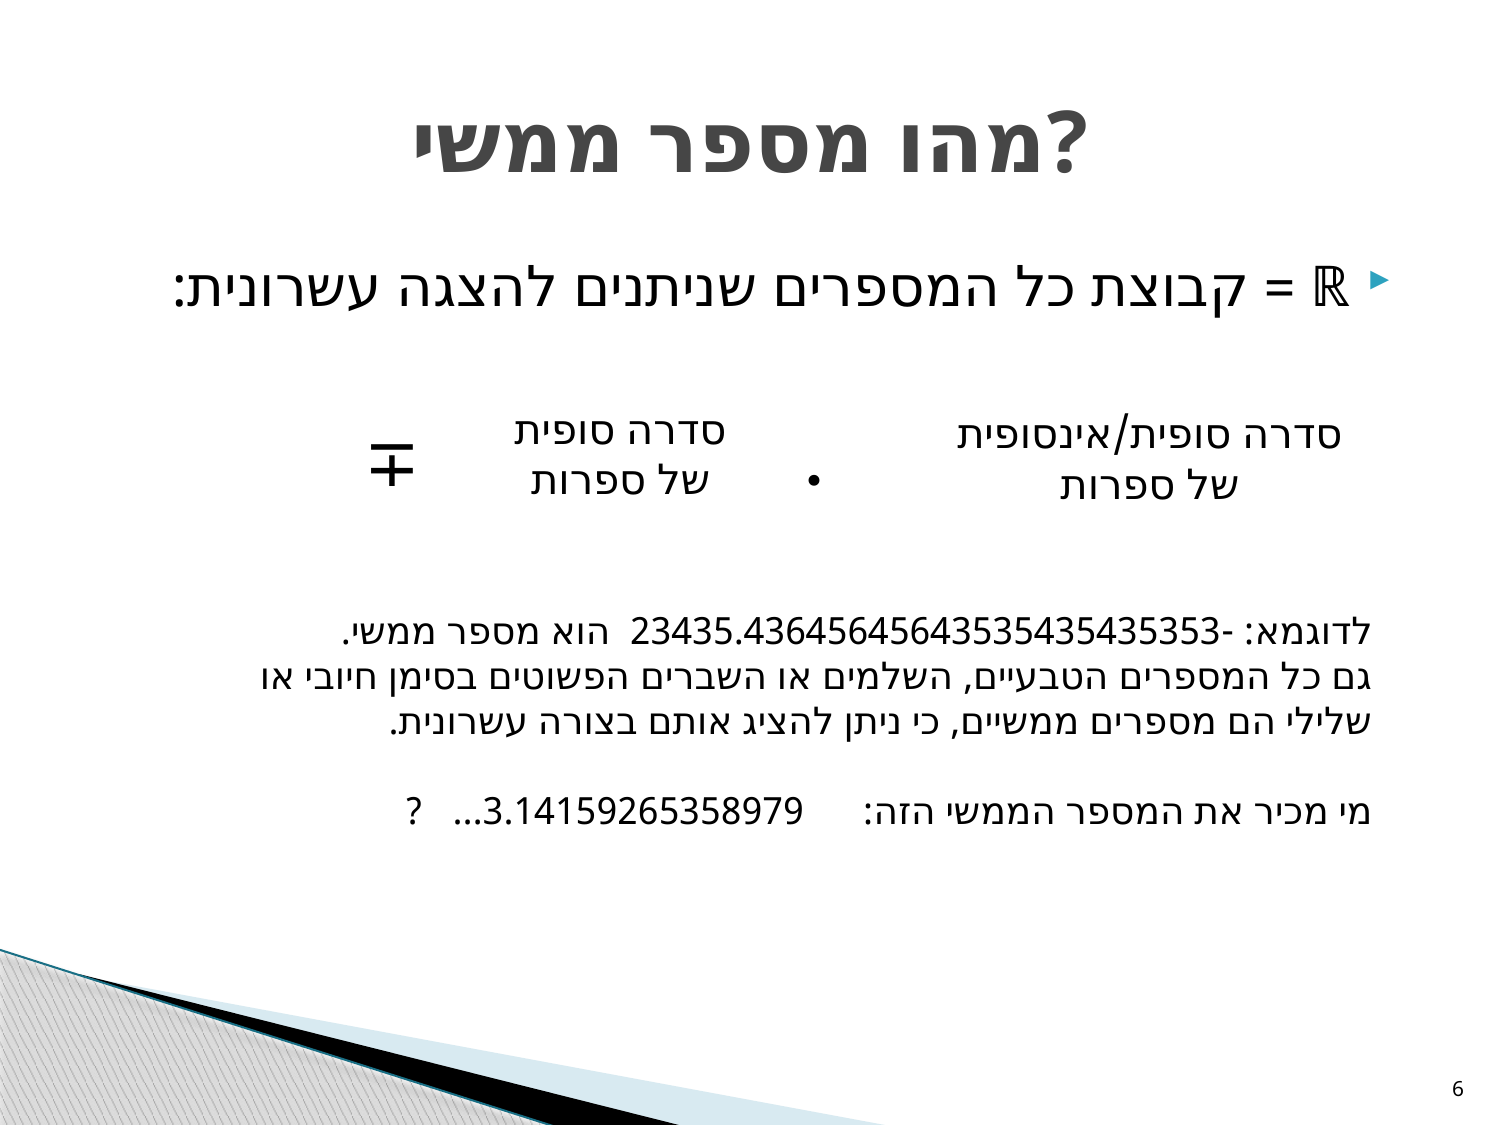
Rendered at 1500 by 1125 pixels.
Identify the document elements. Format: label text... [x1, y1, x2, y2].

text_box לדוגמא: -23435.43645645643535435435353 הוא מספר ממשי. גם כל המספרים הטבעיים, השלמים או השברים הפשוטים בסימן חיובי או שלילי הם מספרים ממשיים, כי ניתן להציג אותם בצורה עשרונית. מי מכיר את המספר הממשי הזה: 3.14159265358979… ? [199, 599, 1388, 840]
text_box ∓ [349, 412, 444, 508]
text_box ∙ [787, 447, 875, 508]
text_box סדרה סופית/אינסופית של ספרות [912, 399, 1388, 565]
slide_number 6 [1418, 1051, 1479, 1112]
list ℝ = קבוצת כל המספרים שניתנים להצגה עשרונית: [75, 243, 1425, 338]
title מהו מספר ממשי? [75, 45, 1425, 233]
text_box סדרה סופית של ספרות [414, 395, 827, 560]
